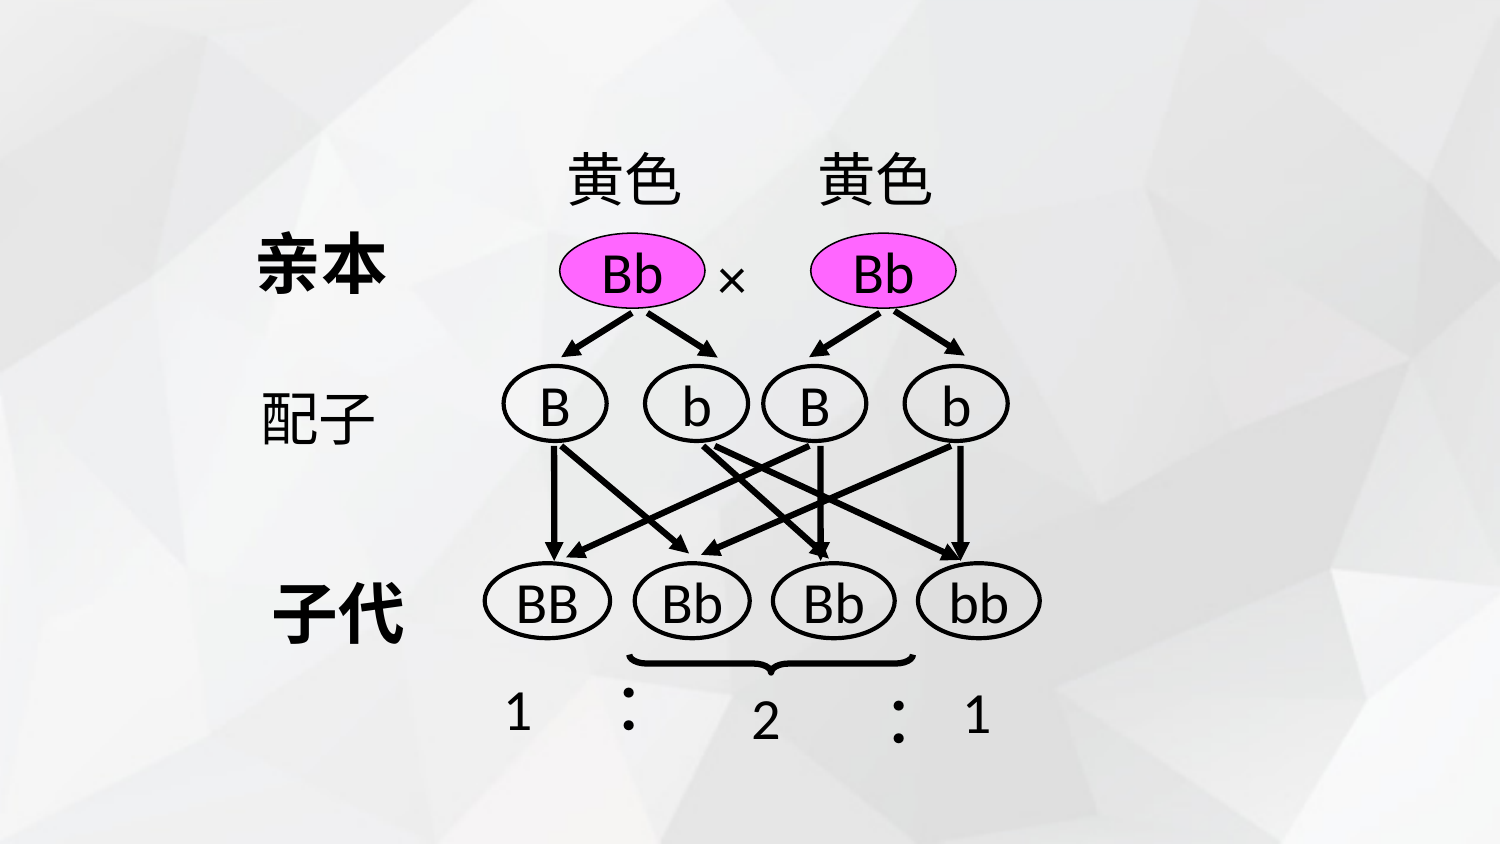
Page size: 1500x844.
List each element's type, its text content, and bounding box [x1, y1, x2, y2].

text_box B [763, 365, 867, 441]
text_box 配子 [245, 375, 534, 460]
text_box [954, 445, 967, 561]
text_box bb [917, 563, 1040, 639]
text_box [830, 499, 961, 561]
text_box [547, 445, 561, 561]
text_box 1 [947, 668, 1069, 753]
text_box × [702, 234, 833, 319]
text_box b [904, 365, 1008, 441]
text_box [814, 504, 827, 561]
text_box [566, 445, 810, 558]
text_box 1 [488, 664, 597, 750]
text_box 黄色 [551, 136, 802, 221]
text_box ： [868, 669, 933, 765]
text_box 亲本 [239, 214, 433, 309]
picture [0, 0, 1500, 844]
text_box [649, 520, 690, 554]
text_box Bb [559, 233, 702, 309]
text_box [561, 312, 633, 358]
text_box [823, 551, 829, 559]
text_box Bb [634, 563, 750, 639]
text_box [647, 312, 718, 358]
text_box 子代 [257, 564, 446, 660]
text_box [701, 445, 952, 556]
text_box 2 [736, 673, 858, 759]
text_box B [521, 365, 607, 441]
text_box [894, 310, 965, 356]
text_box [629, 654, 913, 673]
text_box ： [597, 656, 663, 751]
text_box Bb [810, 233, 957, 309]
text_box b [645, 365, 749, 441]
text_box 黄色 [802, 136, 1092, 221]
text_box [809, 312, 880, 358]
text_box Bb [772, 563, 895, 639]
text_box BB [484, 563, 611, 639]
